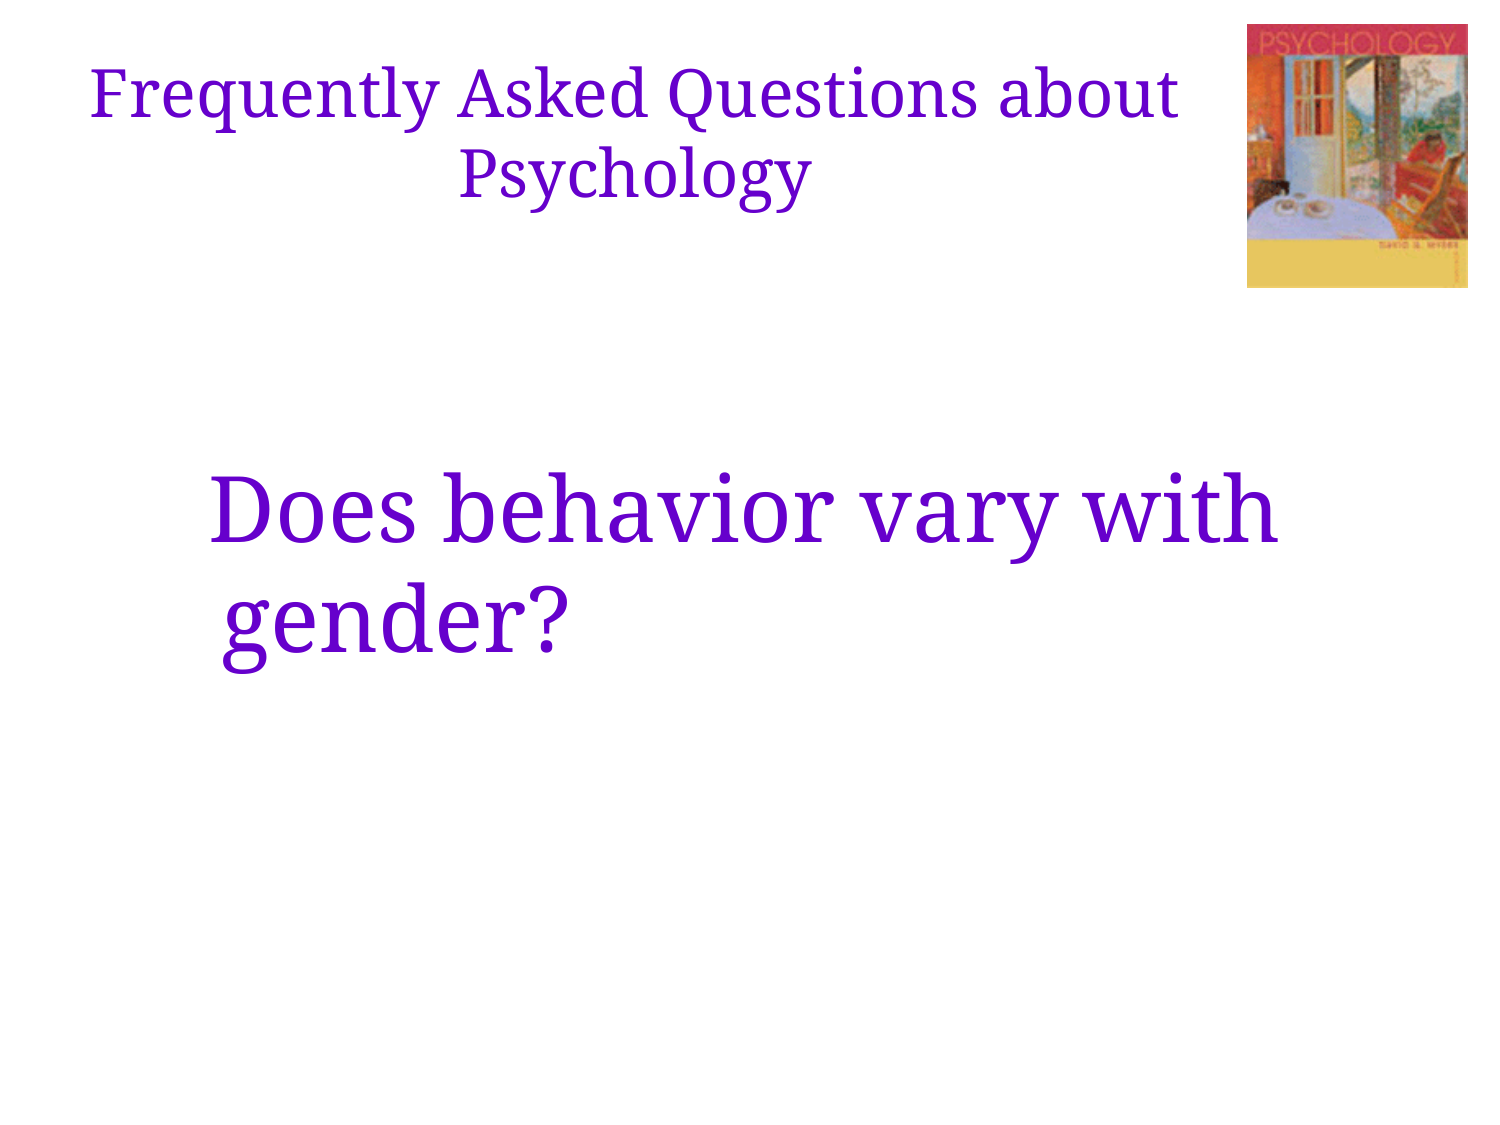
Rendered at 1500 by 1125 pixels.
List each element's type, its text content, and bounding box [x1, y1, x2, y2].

list Does behavior vary with gender? [150, 324, 1338, 1022]
picture [1247, 24, 1468, 288]
title Frequently Asked Questions about Psychology [62, 37, 1209, 225]
